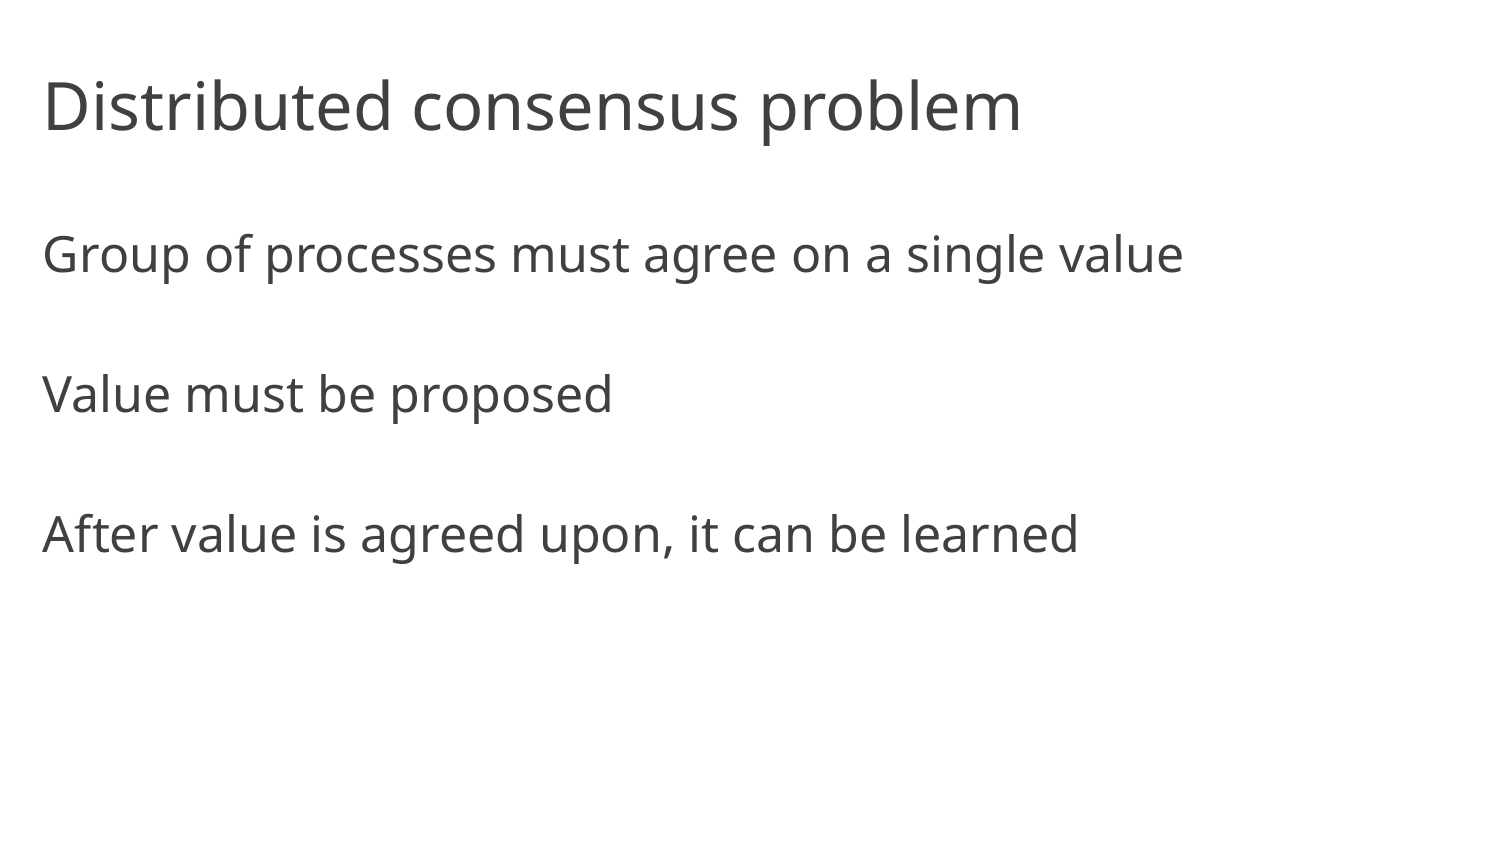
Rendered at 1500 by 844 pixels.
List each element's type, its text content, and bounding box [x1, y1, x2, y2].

title Distributed consensus problem [27, 33, 1480, 175]
list Group of processes must agree on a single value Value must be proposed After value is agreed upon, it can be learned [27, 215, 1480, 773]
